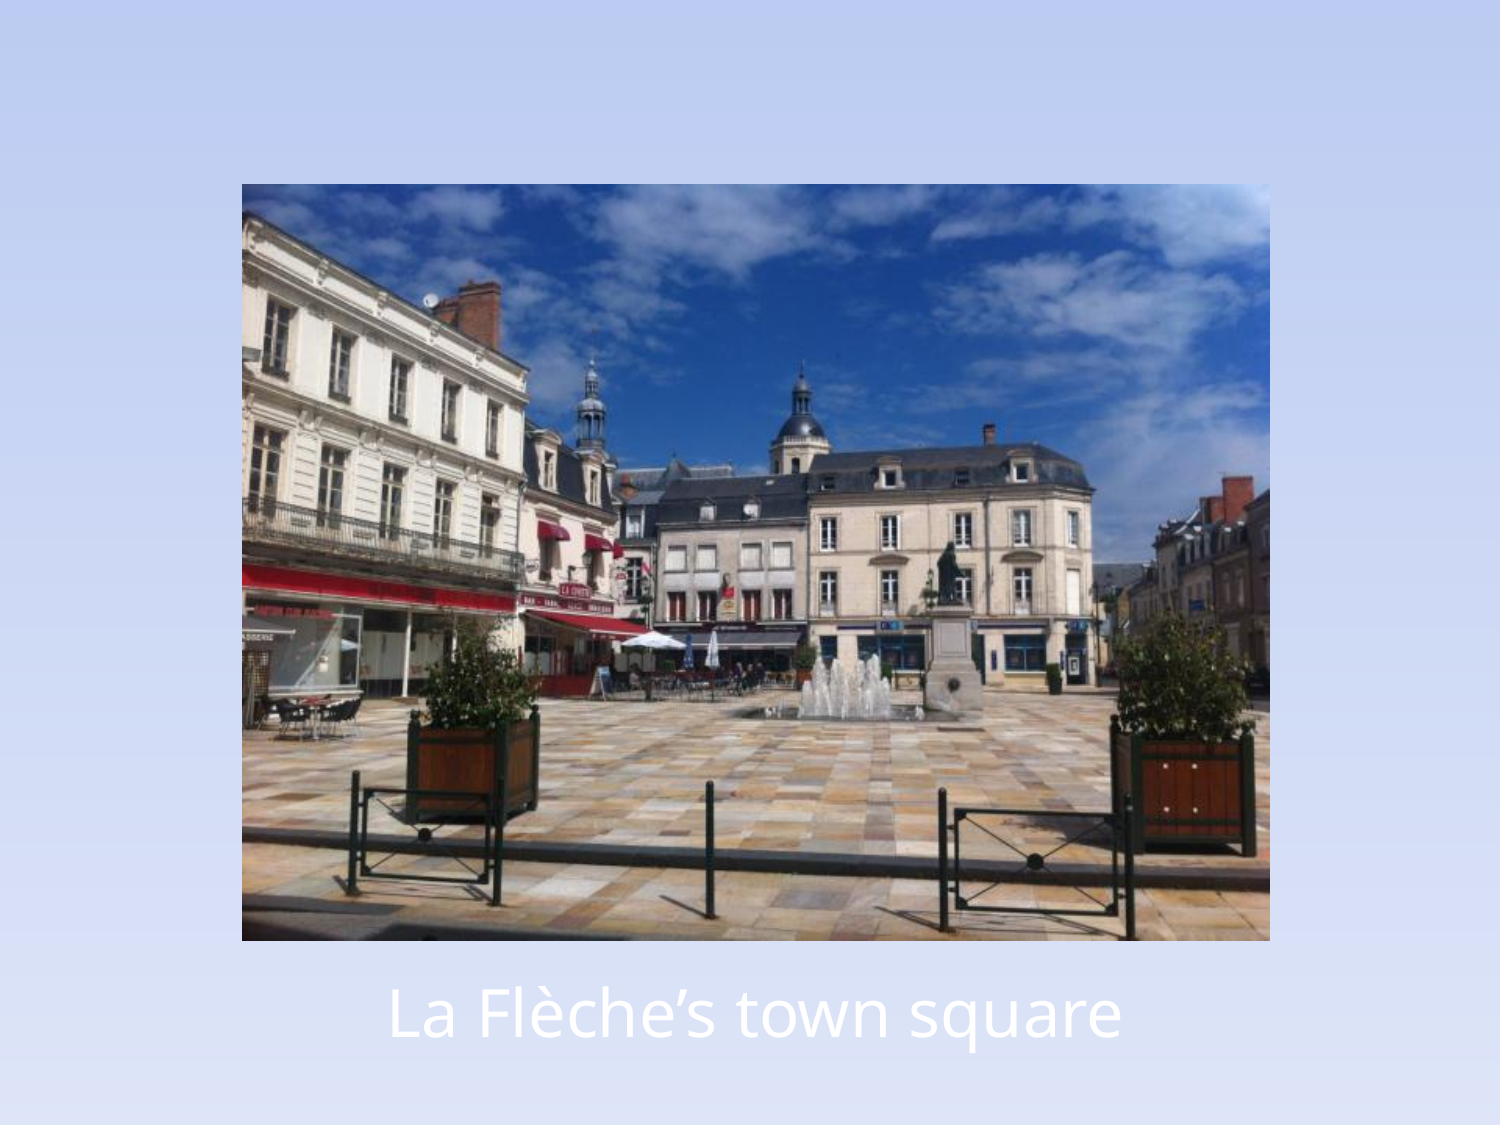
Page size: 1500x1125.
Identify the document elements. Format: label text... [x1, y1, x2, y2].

picture [241, 184, 1270, 941]
text_box La Flèche’s town square [334, 963, 1178, 1059]
